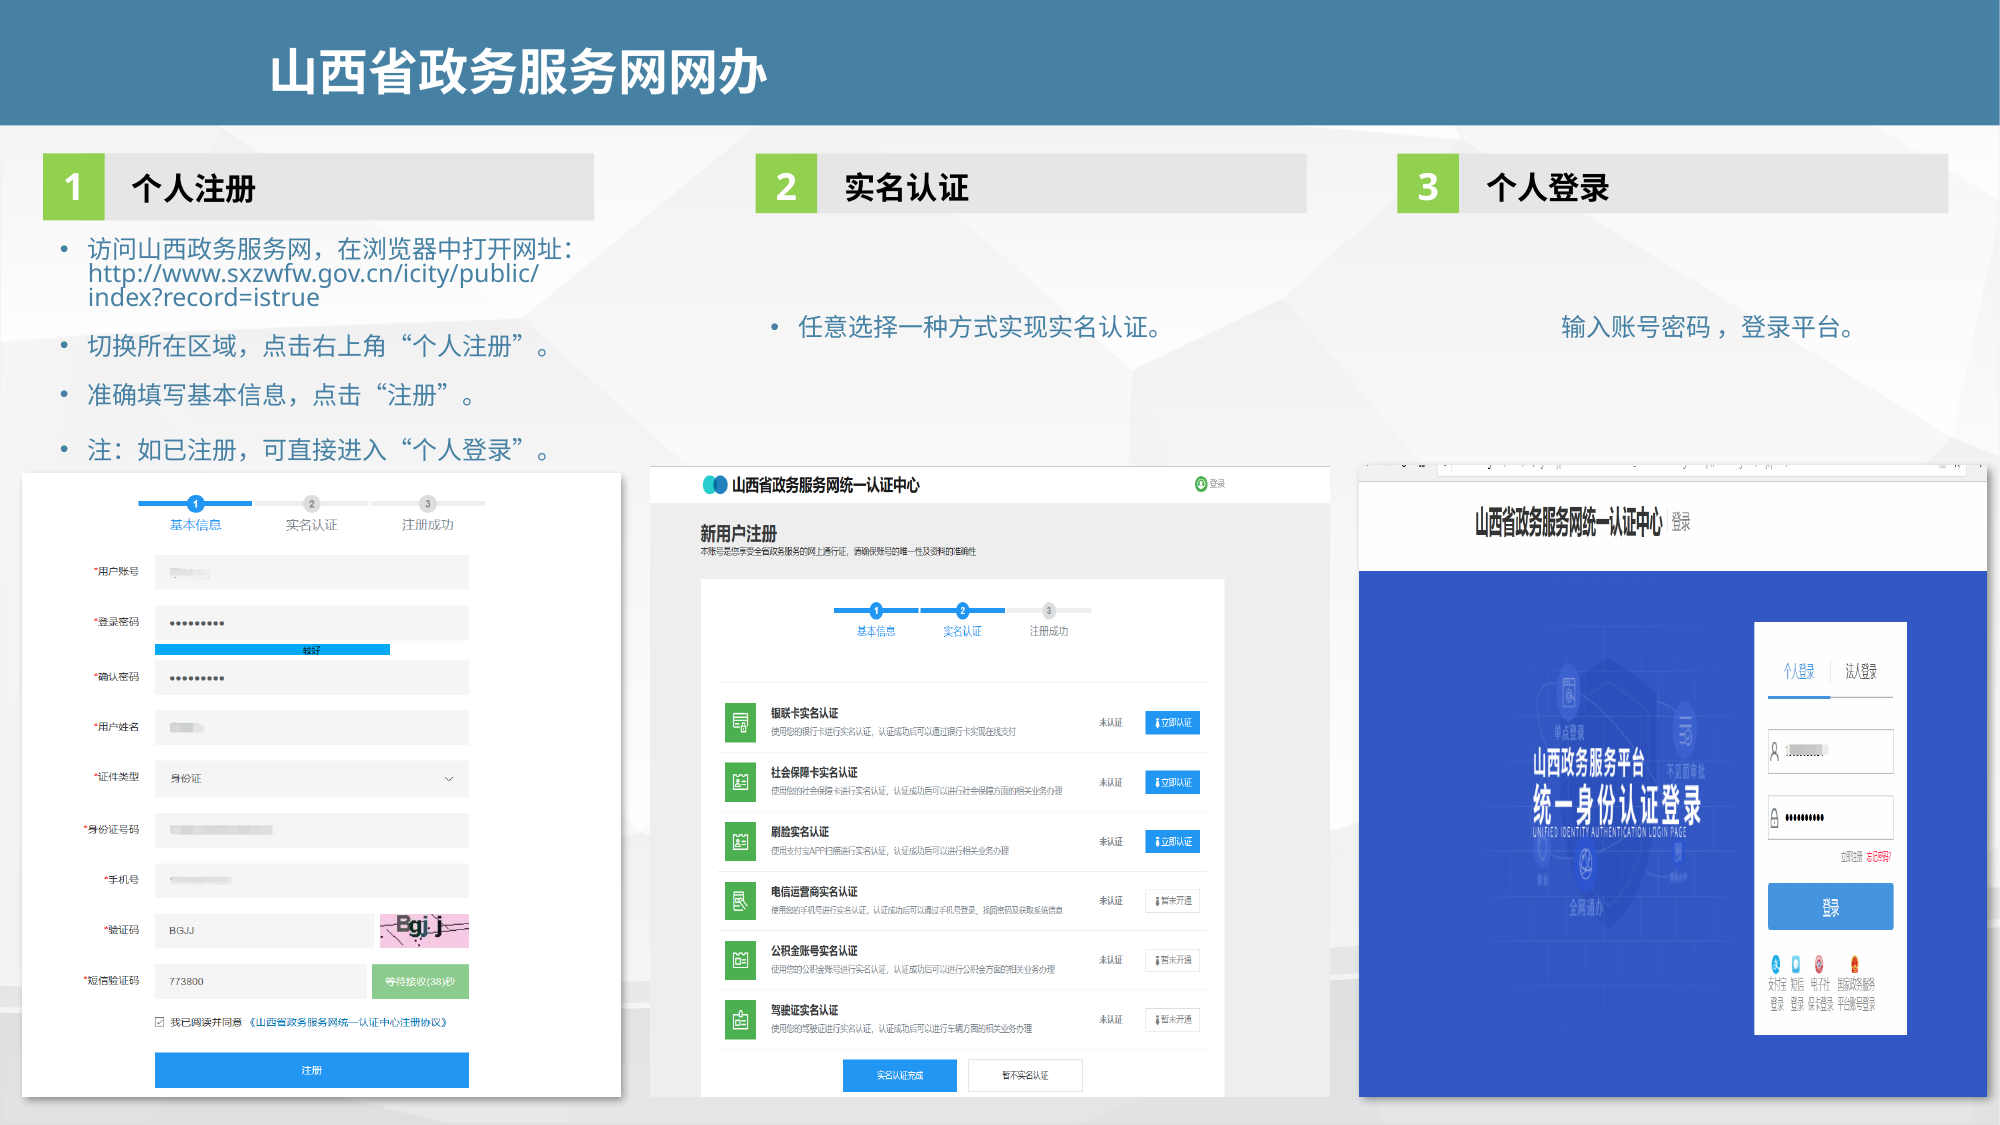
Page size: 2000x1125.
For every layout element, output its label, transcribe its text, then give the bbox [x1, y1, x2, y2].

picture [0, 126, 2000, 1125]
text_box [42, 153, 595, 473]
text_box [1397, 153, 1949, 350]
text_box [755, 153, 1307, 350]
text_box 山西省政务服务网网办 [268, 32, 800, 108]
